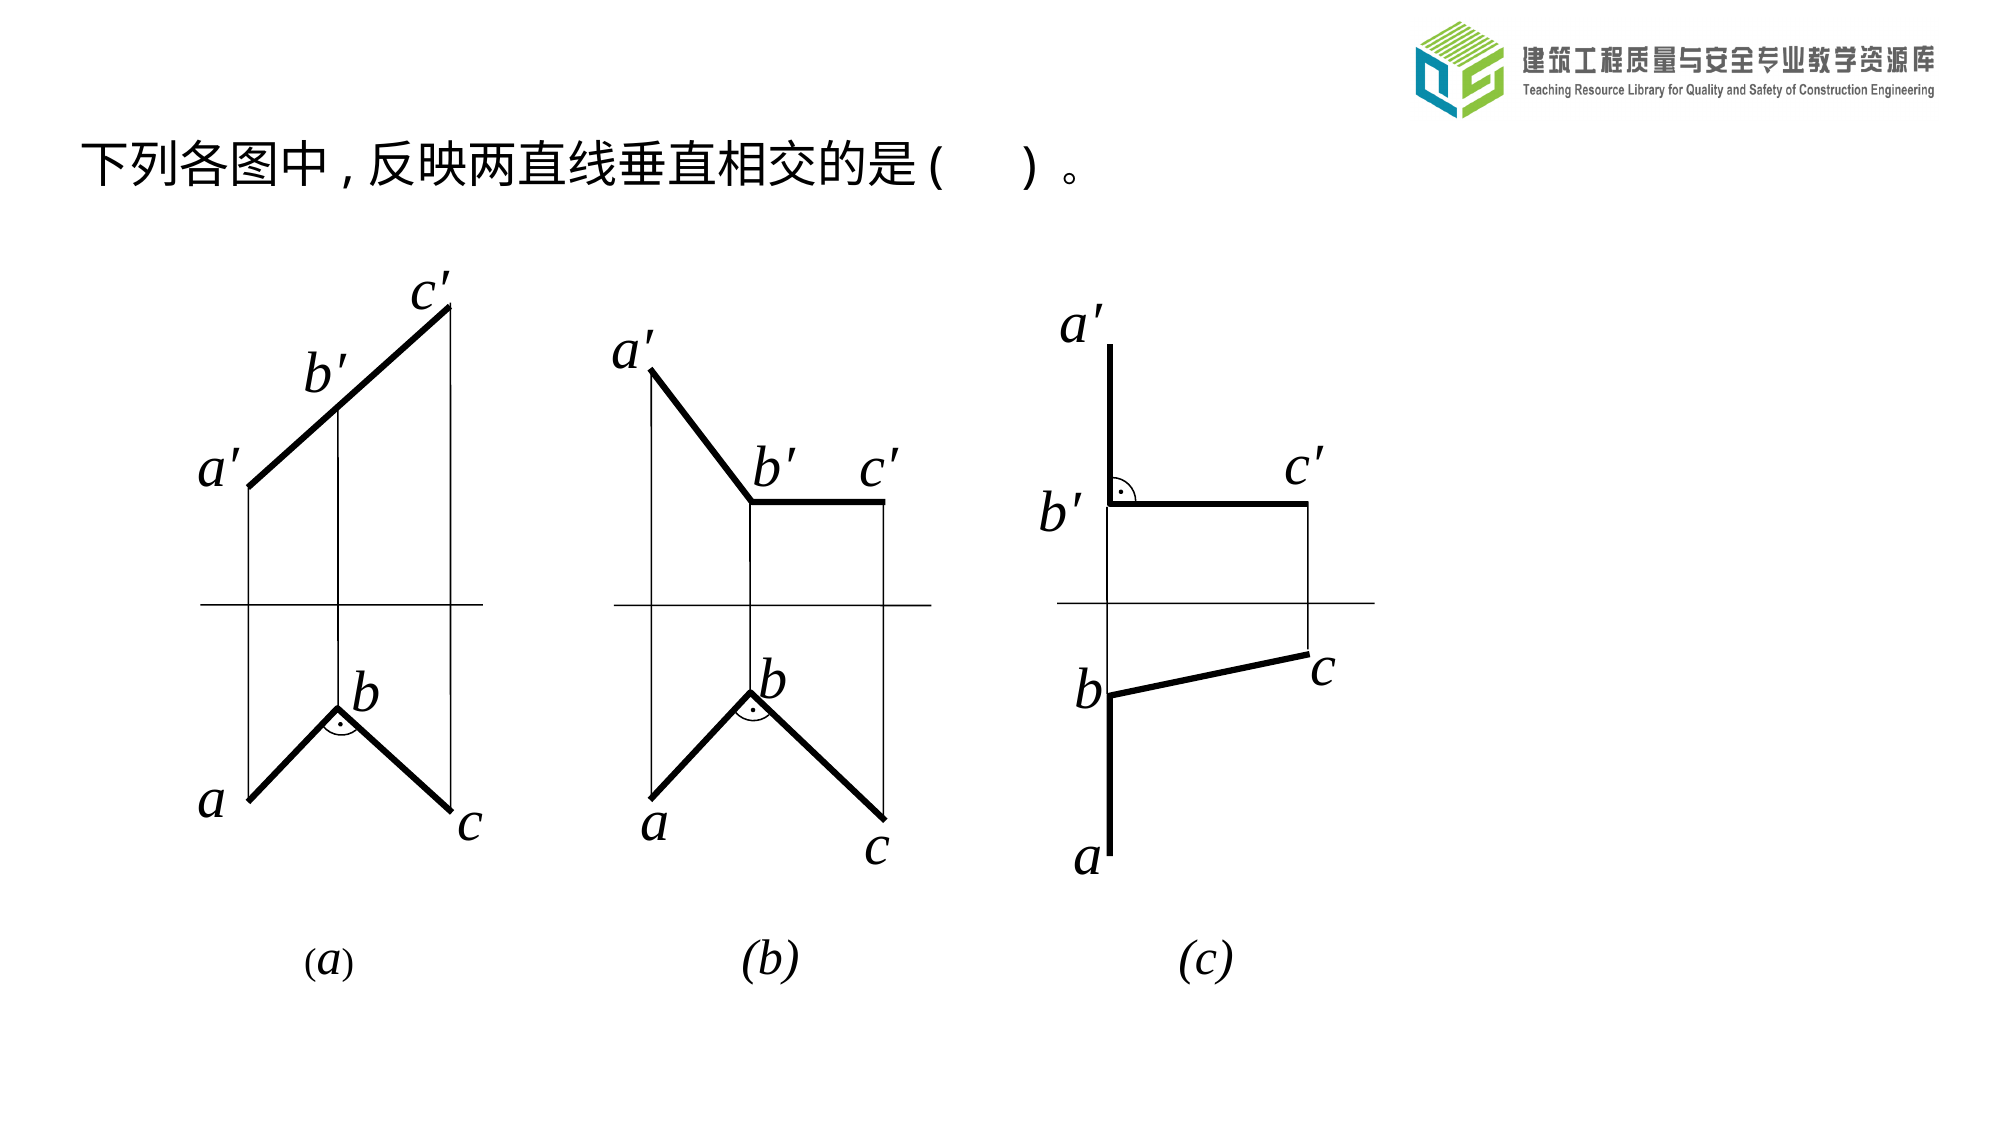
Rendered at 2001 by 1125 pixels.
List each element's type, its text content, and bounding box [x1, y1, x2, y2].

text_box b [743, 633, 862, 718]
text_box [1112, 477, 1136, 502]
text_box a′ [183, 420, 302, 506]
text_box [296, 719, 442, 812]
text_box c′ [395, 243, 538, 329]
text_box b′ [738, 420, 844, 506]
text_box [664, 388, 741, 484]
text_box a [183, 751, 302, 837]
text_box [1109, 362, 1307, 505]
text_box b′ [289, 326, 408, 411]
text_box a′ [1045, 276, 1164, 362]
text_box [740, 701, 765, 726]
text_box (b) [726, 916, 815, 992]
text_box c′ [1269, 418, 1412, 504]
text_box b [336, 645, 455, 730]
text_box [327, 716, 352, 740]
text_box 下列各图中,反映两直线垂直相交的是( ) 。 [64, 125, 1288, 201]
text_box [1109, 656, 1296, 808]
text_box c′ [844, 420, 987, 506]
text_box a [625, 774, 744, 860]
text_box c [1296, 619, 1391, 705]
text_box a′ [596, 302, 715, 388]
text_box c [849, 798, 945, 884]
text_box b [1059, 643, 1178, 728]
text_box [674, 703, 862, 818]
text_box [330, 709, 336, 716]
text_box b′ [1024, 465, 1143, 551]
text_box a [1058, 808, 1177, 894]
picture [1410, 16, 1939, 121]
text_box c [442, 774, 538, 860]
text_box (a) [289, 916, 384, 992]
text_box (c) [1163, 916, 1250, 992]
